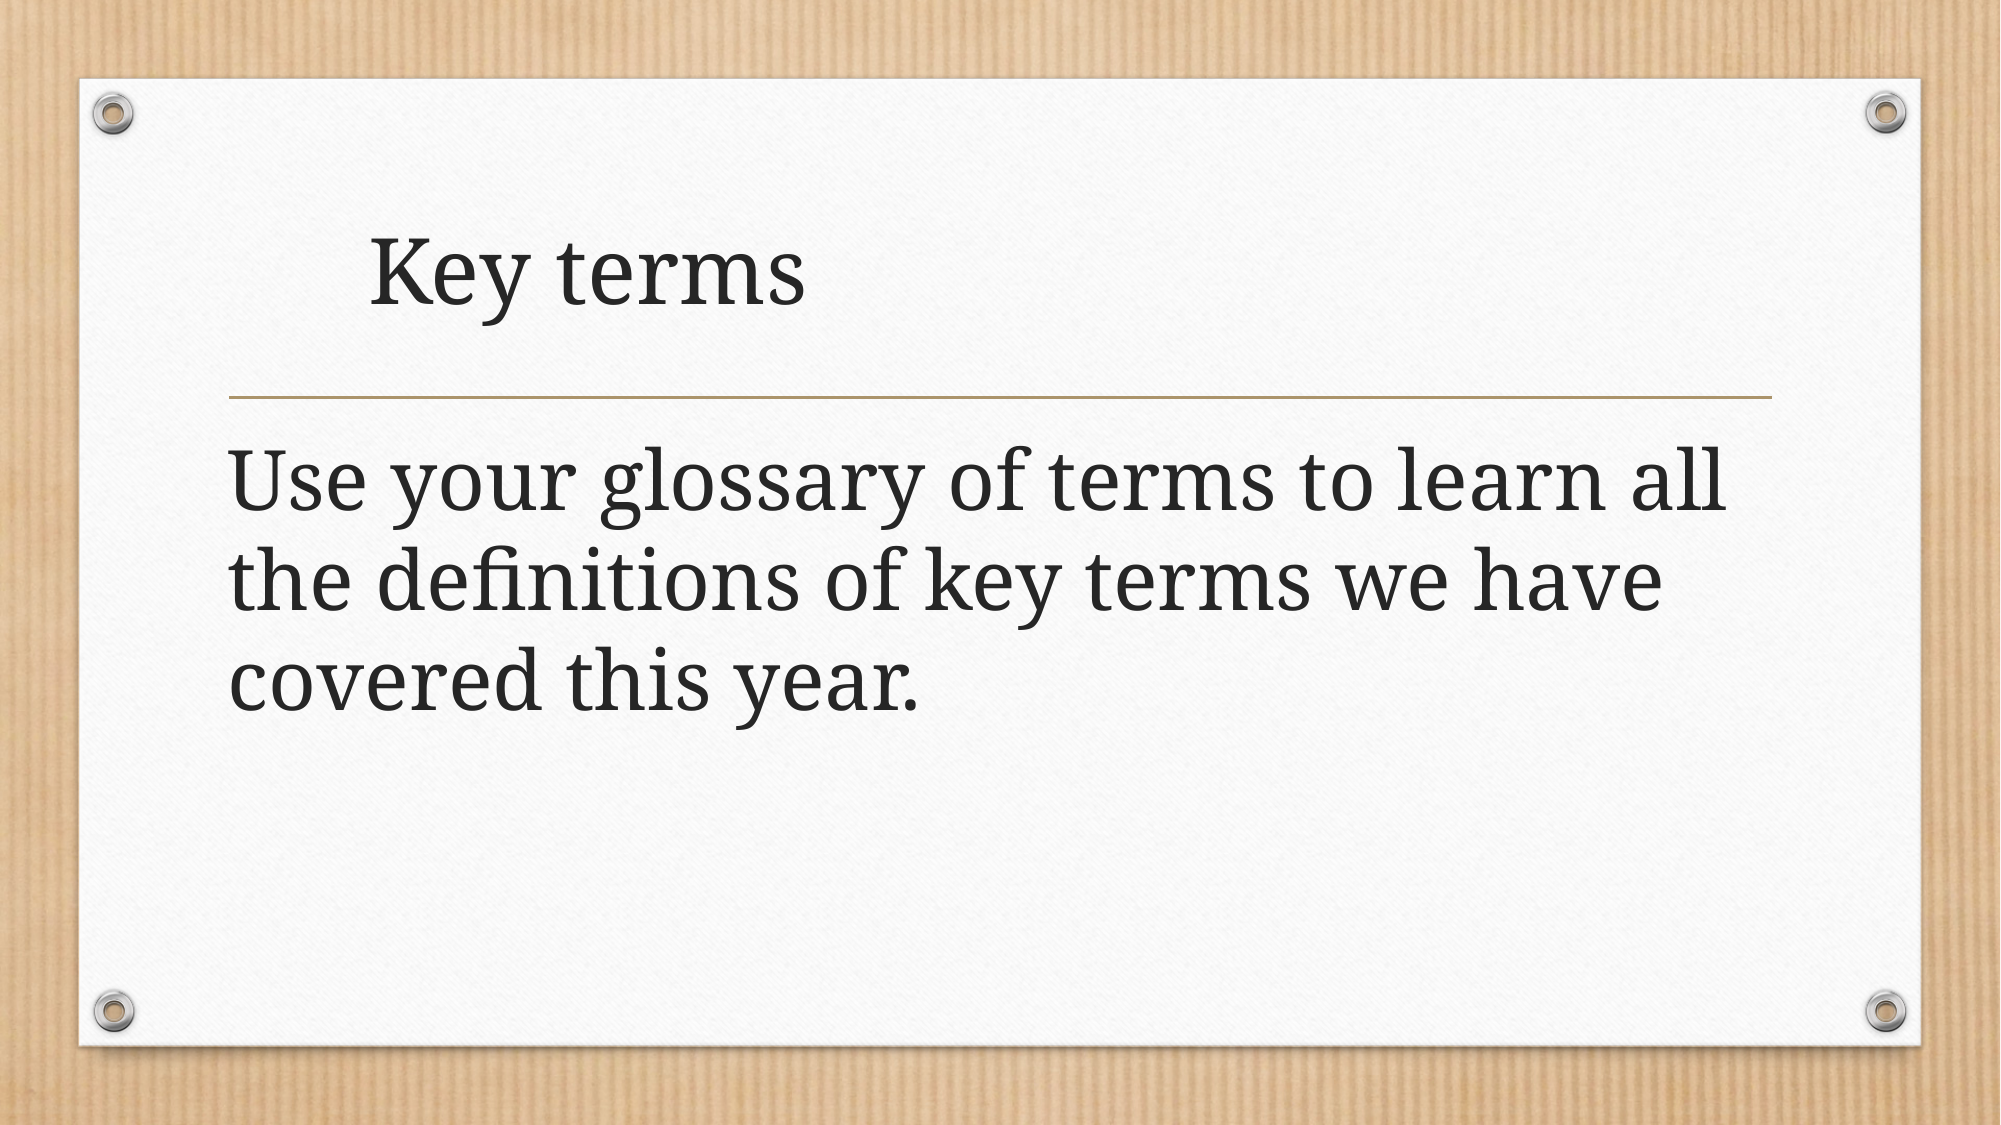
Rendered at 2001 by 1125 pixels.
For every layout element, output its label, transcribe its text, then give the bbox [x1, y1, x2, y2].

title Key terms [212, 161, 965, 375]
picture [0, 0, 2001, 1125]
list Use your glossary of terms to learn all the definitions of key terms we have covered this year. [212, 419, 1820, 964]
